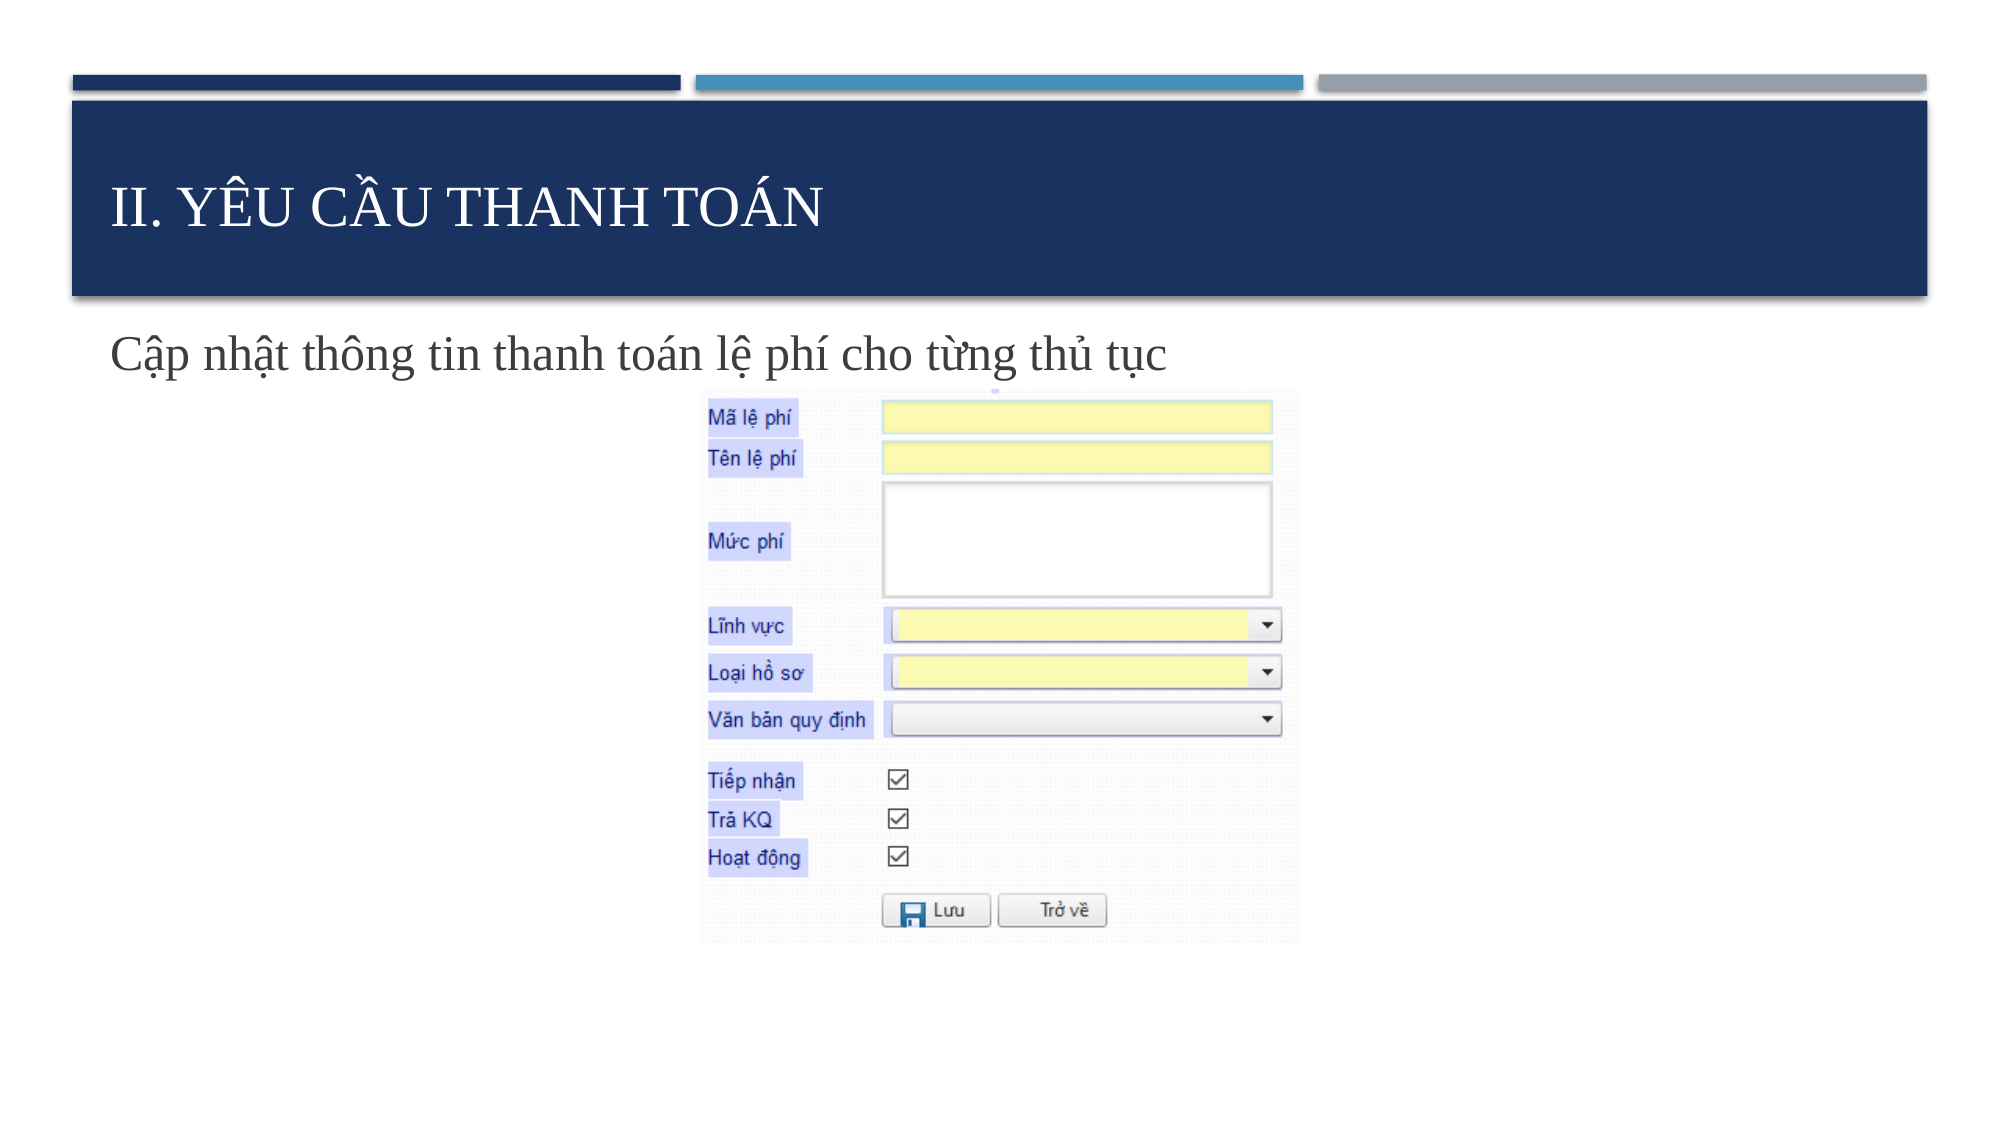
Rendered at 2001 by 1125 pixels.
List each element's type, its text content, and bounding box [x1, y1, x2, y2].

title II. YÊU CẦU THANH TOÁN [95, 115, 1905, 246]
list Cập nhật thông tin thanh toán lệ phí cho từng thủ tục [95, 310, 1905, 390]
picture [699, 389, 1301, 946]
